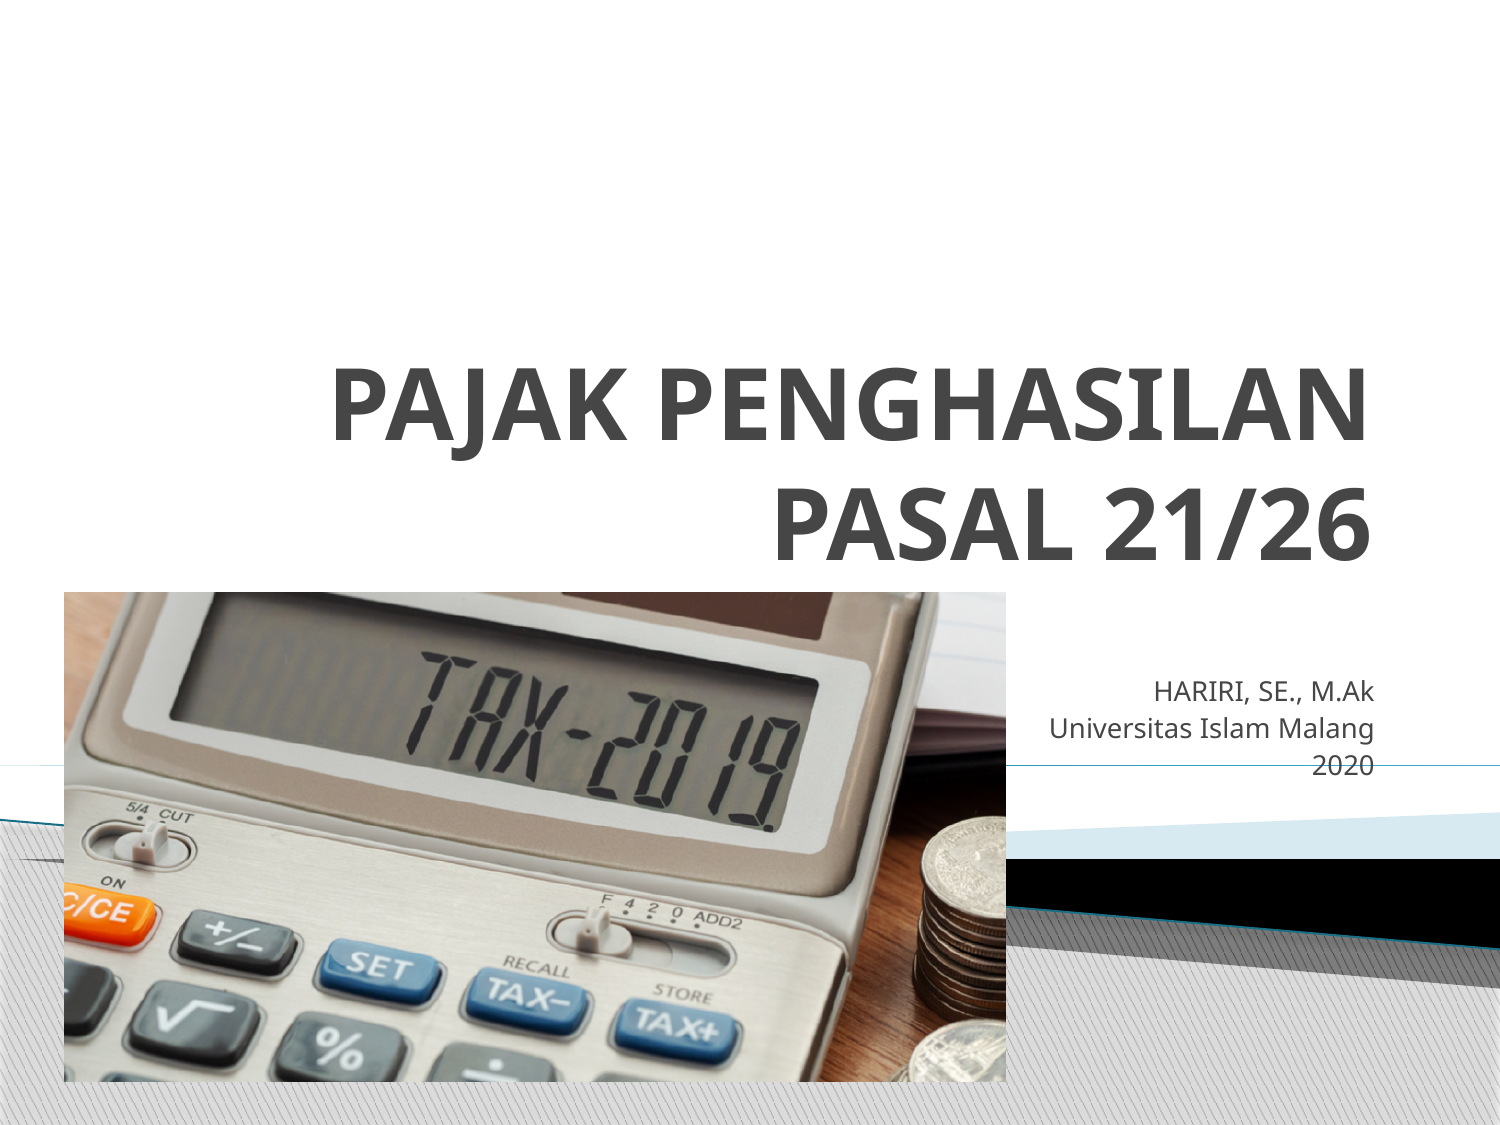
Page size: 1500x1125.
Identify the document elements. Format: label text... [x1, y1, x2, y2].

subtitle HARIRI, SE., M.Ak Universitas Islam Malang 2020 [1006, 592, 1388, 790]
title PAJAK PENGHASILAN PASAL 21/26 [112, 287, 1388, 588]
picture [0, 592, 1500, 1082]
